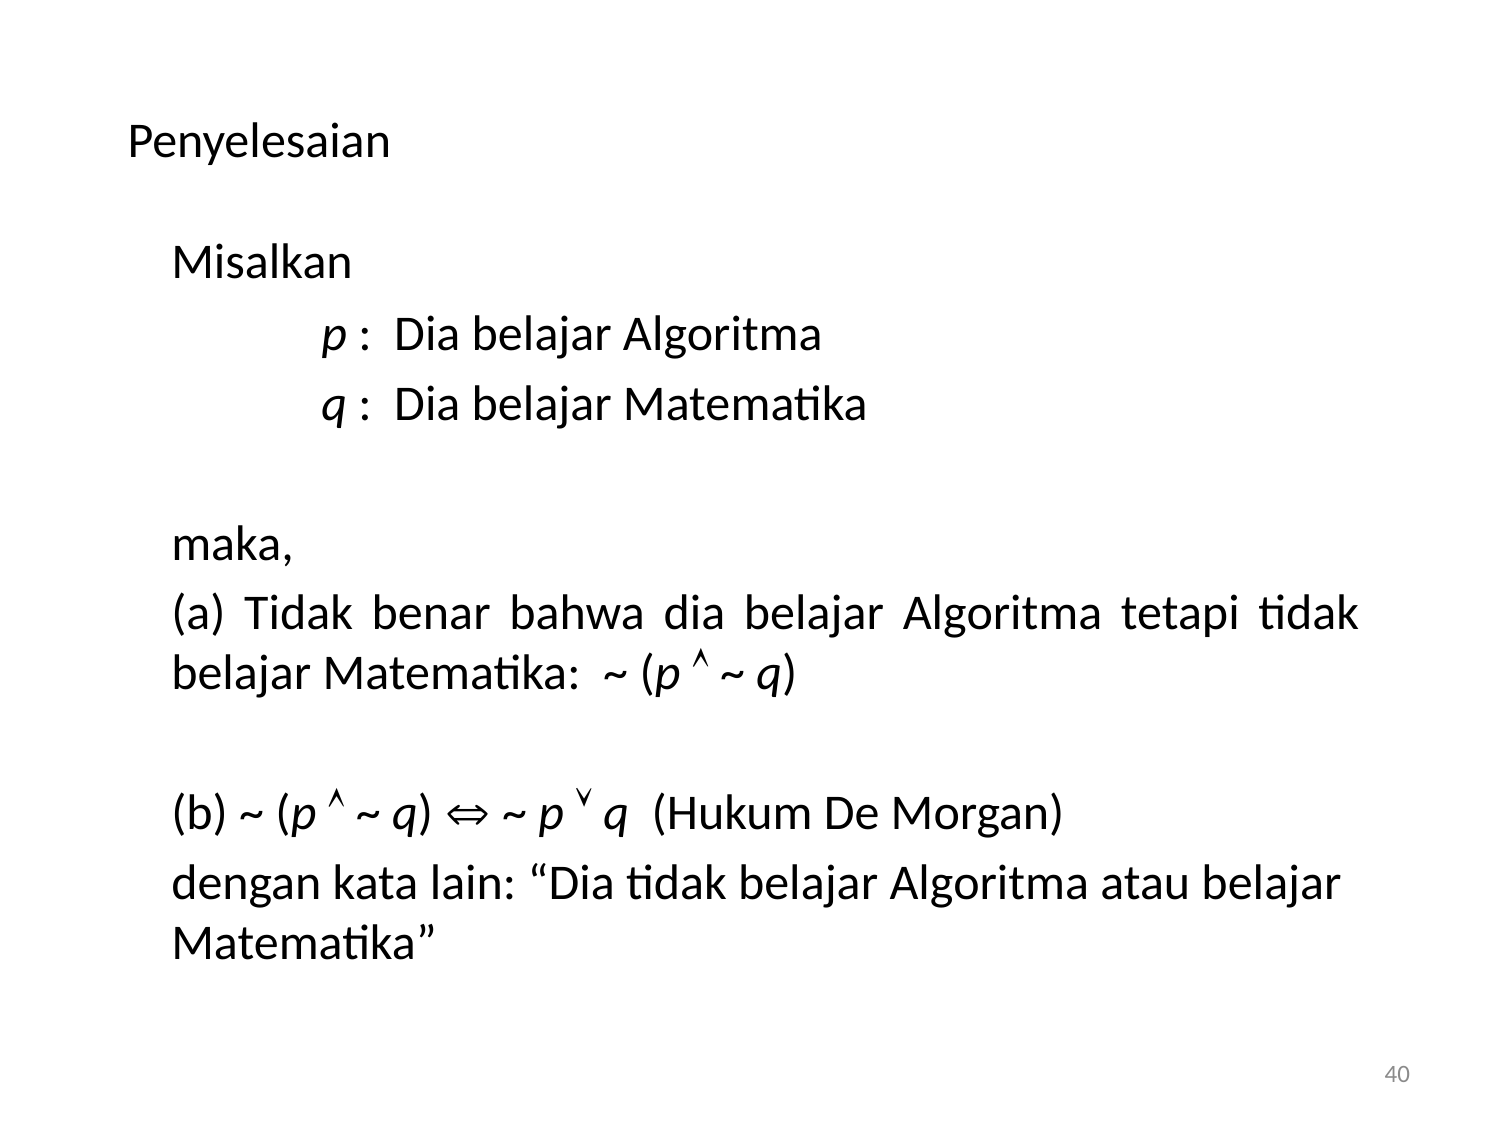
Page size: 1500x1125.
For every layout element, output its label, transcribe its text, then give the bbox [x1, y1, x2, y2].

list Misalkan p : Dia belajar Algoritma q : Dia belajar Matematika maka, (a) Tidak benar bahwa dia belajar Algoritma tetapi tidak belajar Matematika: ~ (p  ~ q) (b) ~ (p  ~ q)  ~ p  q (Hukum De Morgan) dengan kata lain: “Dia tidak belajar Algoritma atau belajar Matematika” [99, 212, 1375, 1000]
slide_number 40 [1074, 1042, 1425, 1103]
title Penyelesaian [112, 99, 1388, 175]
